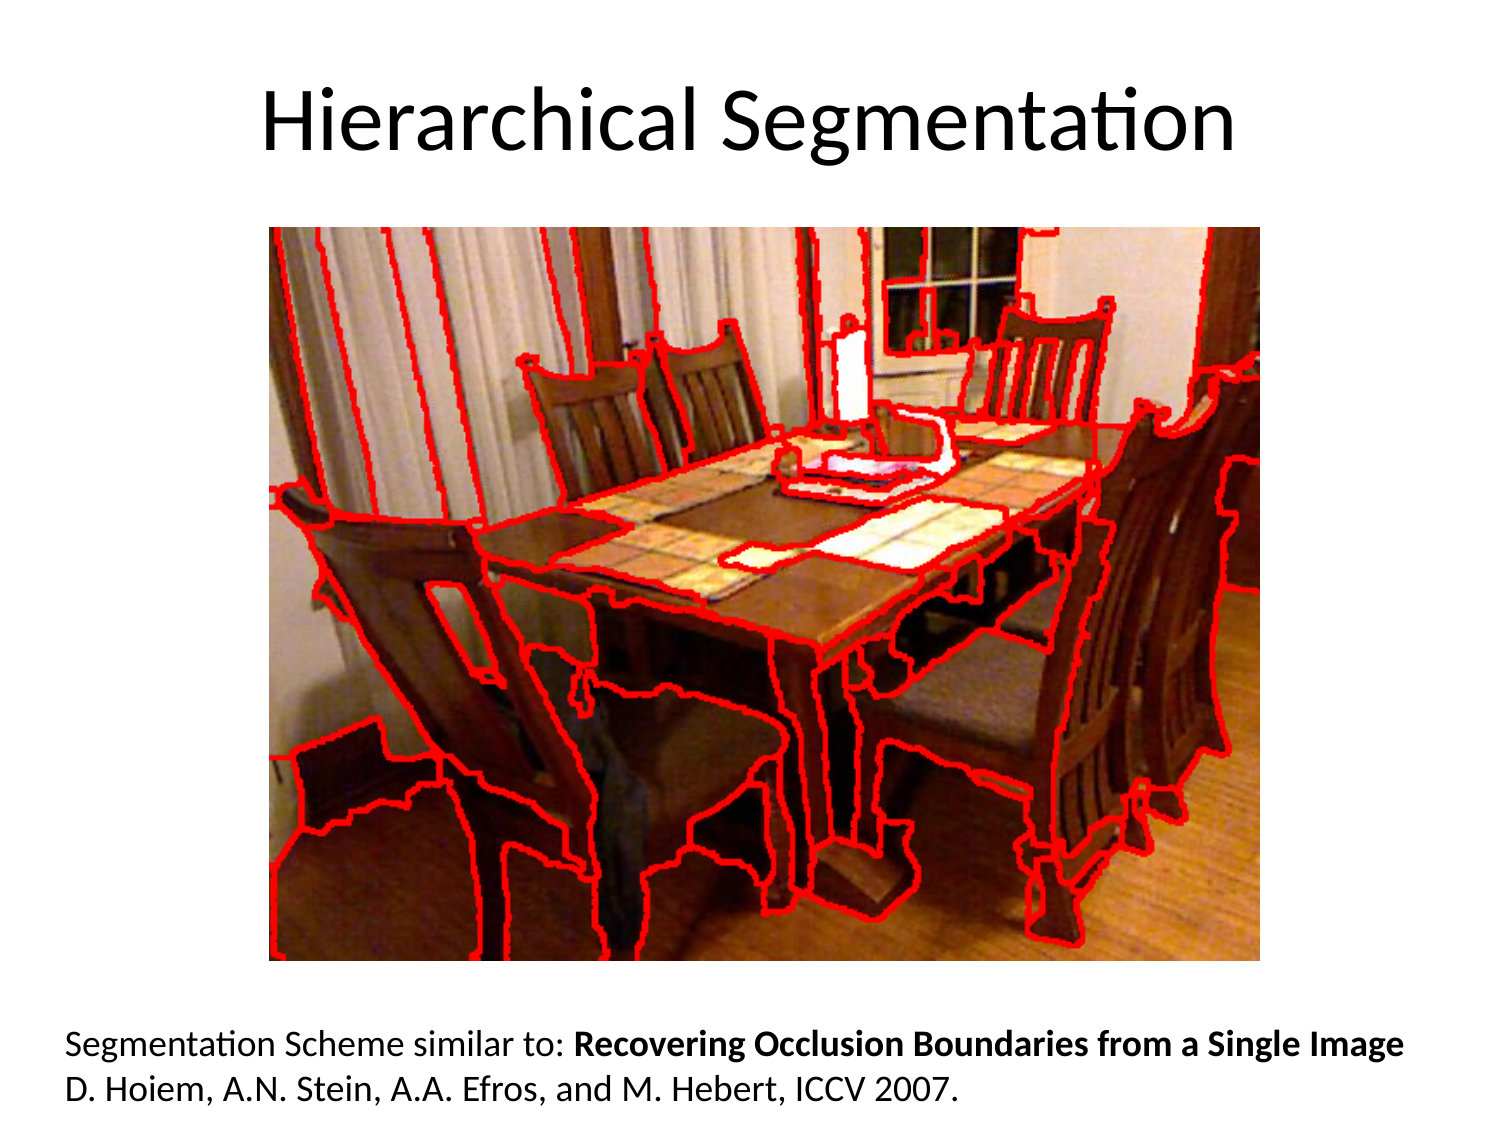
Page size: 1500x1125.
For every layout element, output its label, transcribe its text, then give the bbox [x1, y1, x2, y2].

text_box Hierarchical Segmentation [74, 20, 1425, 208]
picture [269, 226, 1261, 961]
text_box Segmentation Scheme similar to: Recovering Occlusion Boundaries from a Single Image D. Hoiem, A.N. Stein, A.A. Efros, and M. Hebert, ICCV 2007. [49, 1011, 1447, 1117]
